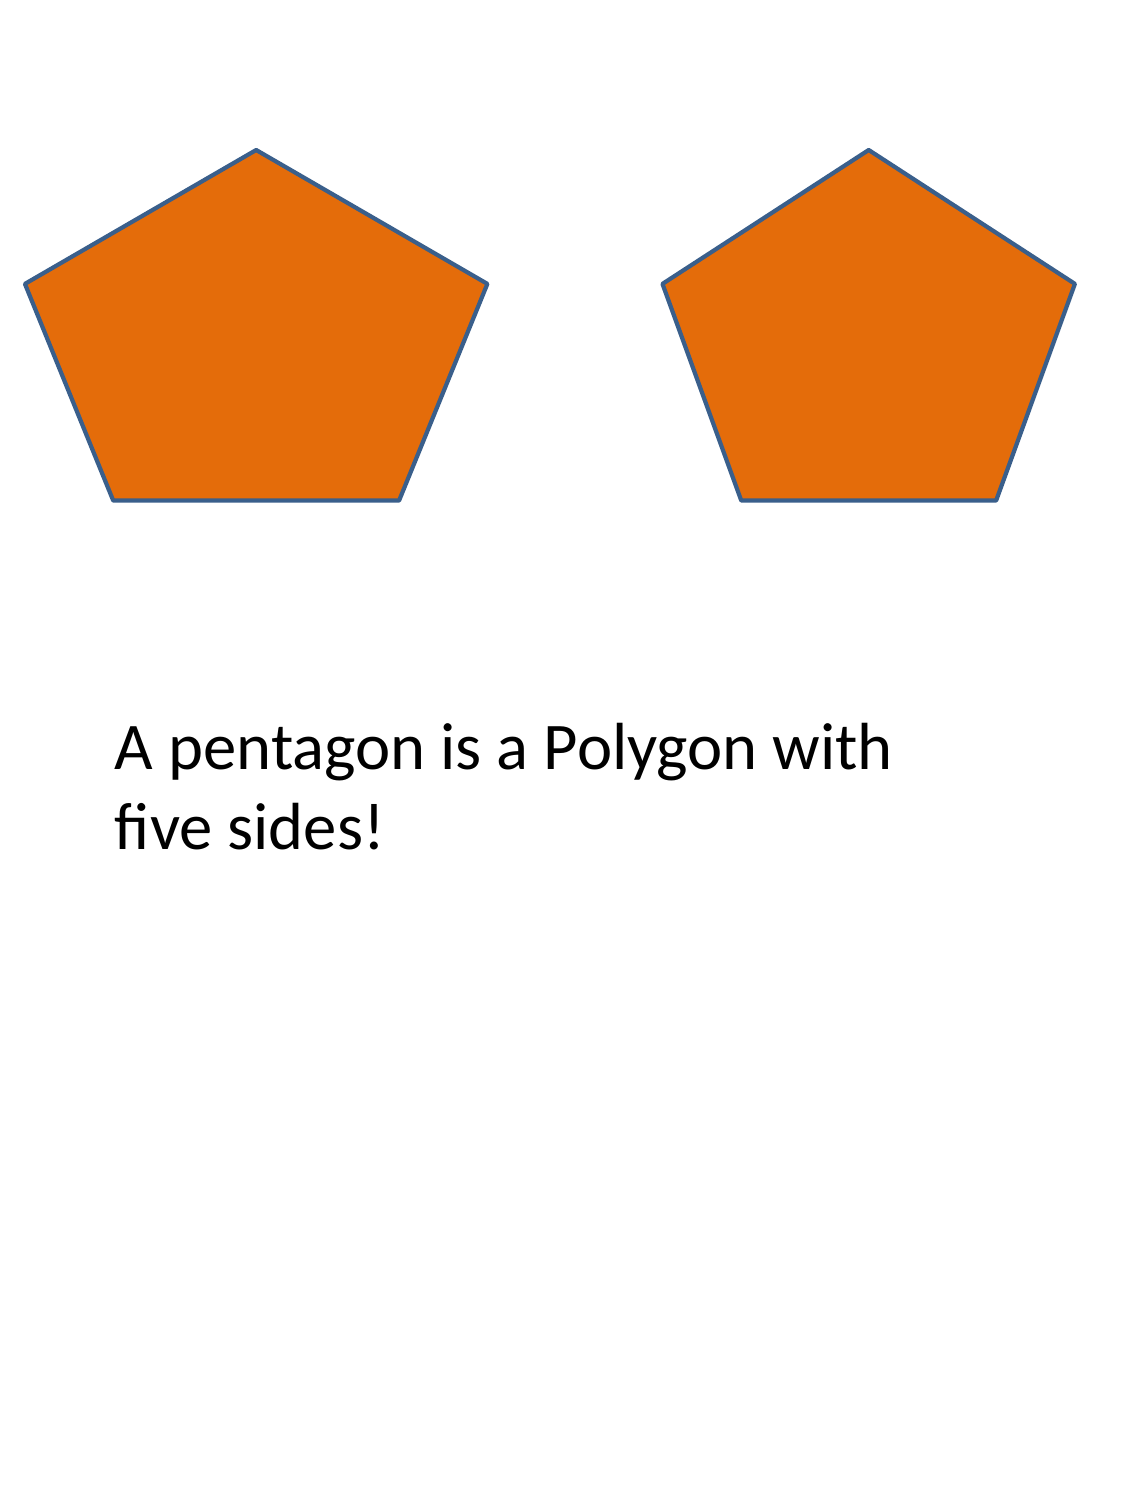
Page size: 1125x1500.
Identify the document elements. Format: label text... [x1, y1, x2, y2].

text_box [660, 148, 1077, 503]
text_box [22, 148, 490, 503]
text_box A pentagon is a Polygon with five sides! [99, 695, 975, 870]
